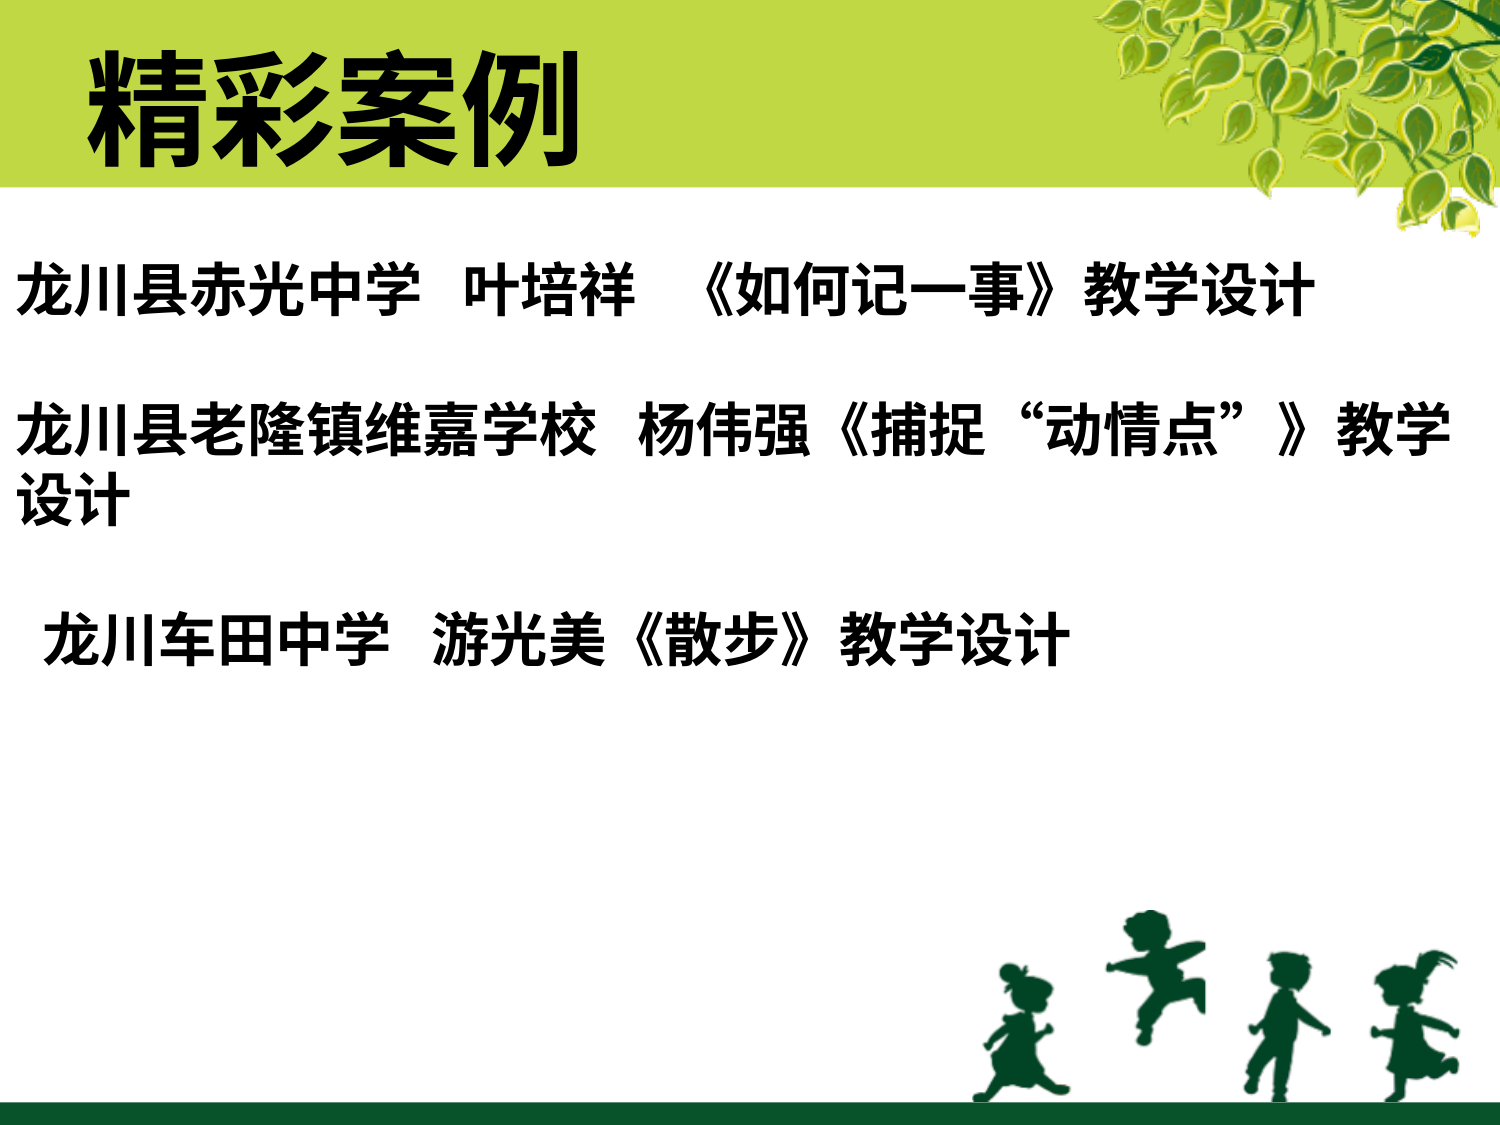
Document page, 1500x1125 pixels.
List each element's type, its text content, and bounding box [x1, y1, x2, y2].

list 龙川县赤光中学 叶培祥 《如何记一事》教学设计 龙川县老隆镇维嘉学校 杨伟强《捕捉“动情点”》教学设计 龙川车田中学 游光美《散步》教学设计 [0, 246, 1471, 1005]
picture [972, 1005, 1461, 1102]
picture [1015, 0, 1500, 328]
title 精彩案例 [70, 35, 621, 178]
